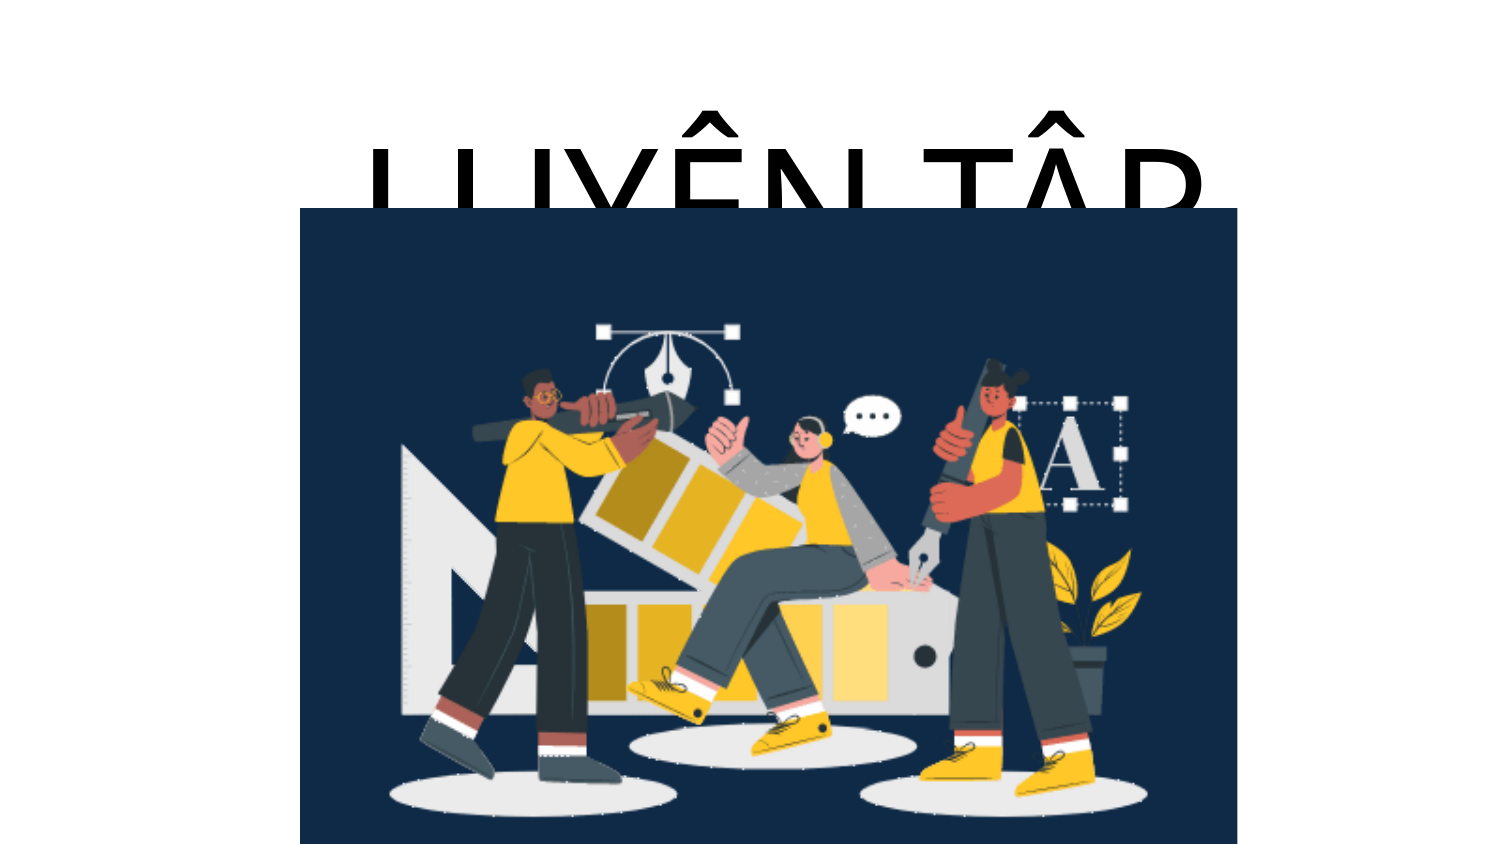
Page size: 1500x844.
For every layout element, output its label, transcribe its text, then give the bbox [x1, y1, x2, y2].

text_box LUYỆN TẬP [232, 87, 1335, 296]
picture [299, 208, 1238, 844]
